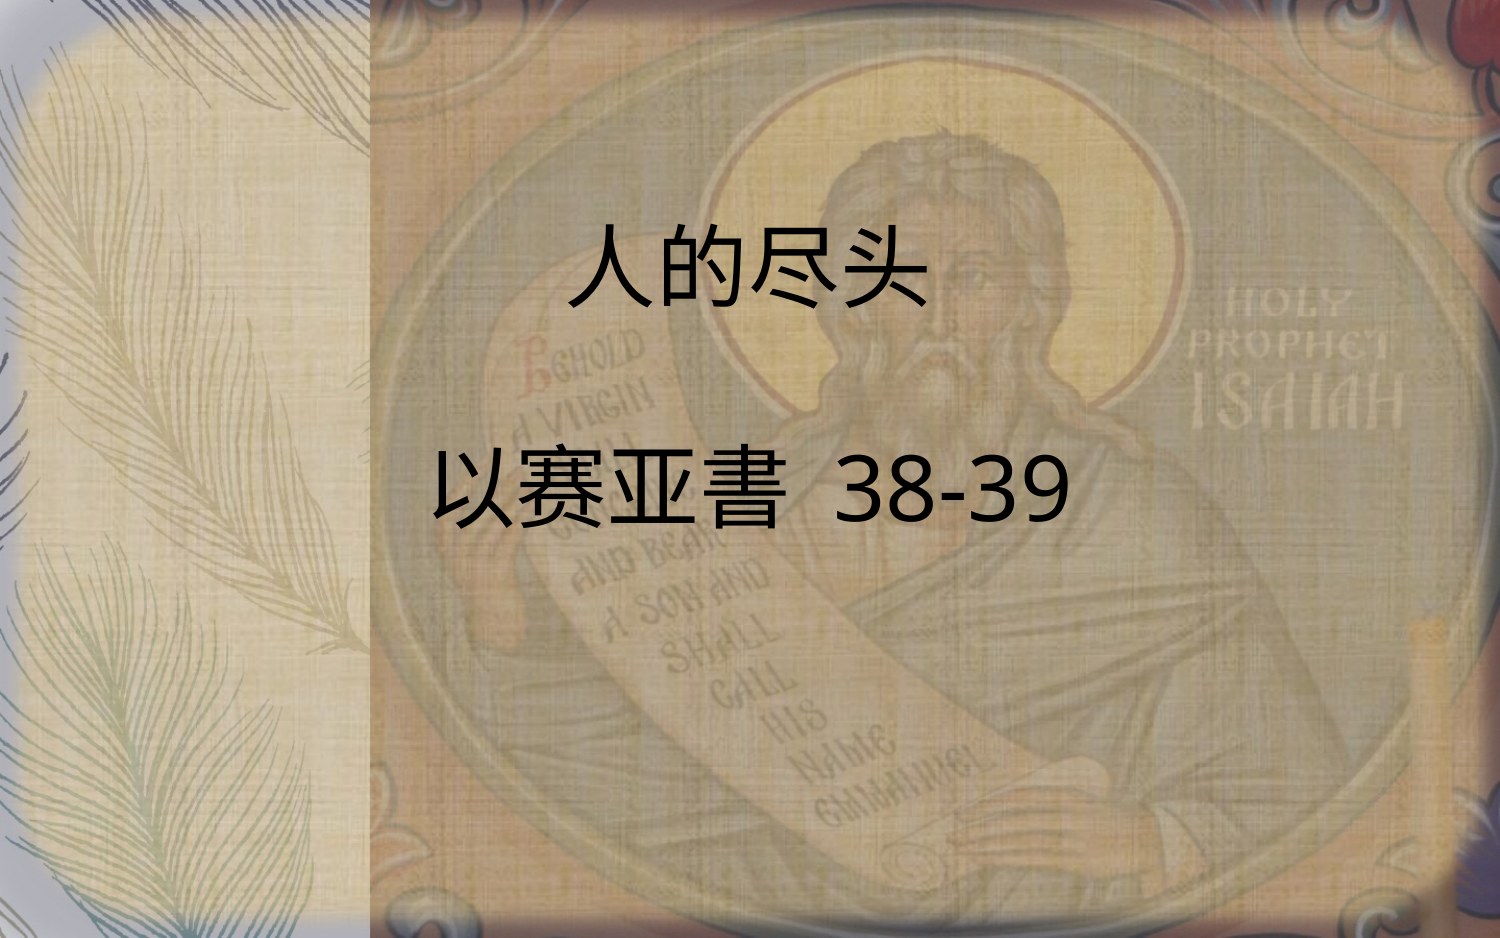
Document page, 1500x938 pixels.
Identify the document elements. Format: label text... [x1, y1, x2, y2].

text_box 人的尽头 以赛亚書 38-39 [150, 202, 1348, 548]
picture [0, 0, 1500, 938]
